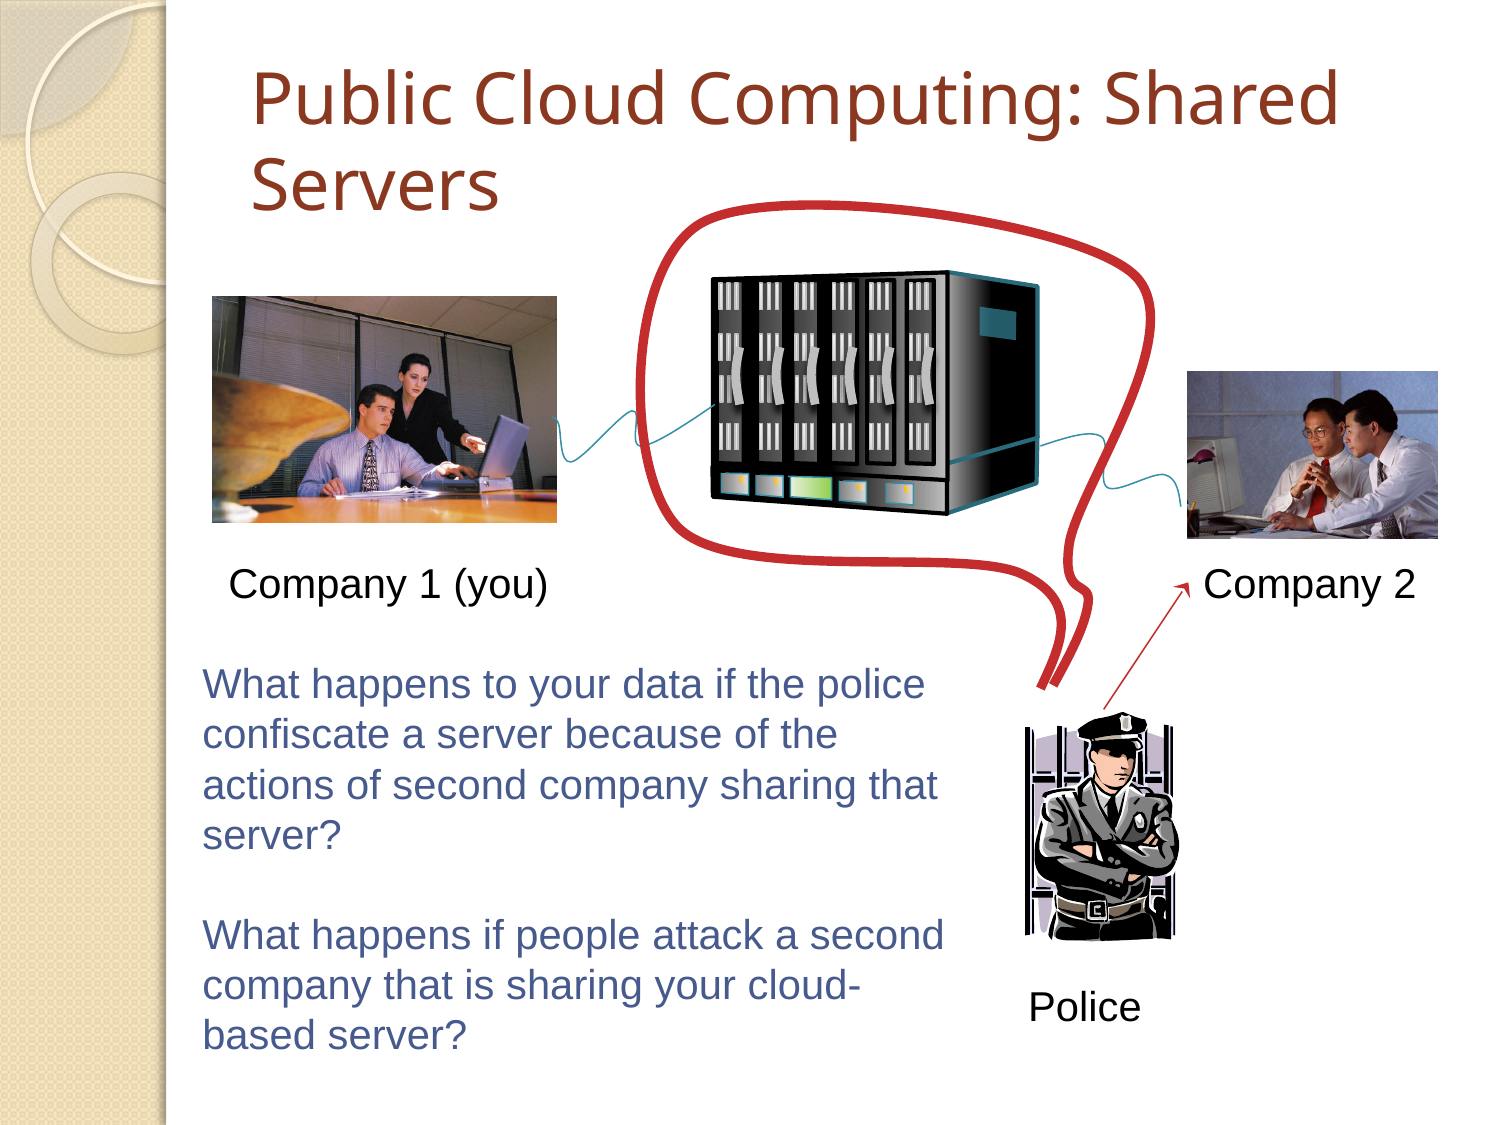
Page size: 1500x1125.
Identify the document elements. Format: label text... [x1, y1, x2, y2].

picture [1187, 371, 1438, 540]
text_box [1100, 459, 1180, 507]
text_box [564, 410, 644, 463]
title Public Cloud Computing: Shared Servers [235, 45, 1466, 233]
picture [1024, 709, 1183, 945]
text_box What happens to your data if the police confiscate a server because of the actions of second company sharing that server? What happens if people attack a second company that is sharing your cloud-based server? [187, 649, 963, 1065]
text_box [712, 271, 1038, 515]
text_box Police [1013, 971, 1157, 1037]
text_box Company 1 (you) [213, 549, 564, 615]
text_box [1103, 582, 1188, 710]
picture [212, 296, 557, 523]
text_box [639, 204, 1152, 689]
text_box Company 2 [1188, 550, 1432, 615]
